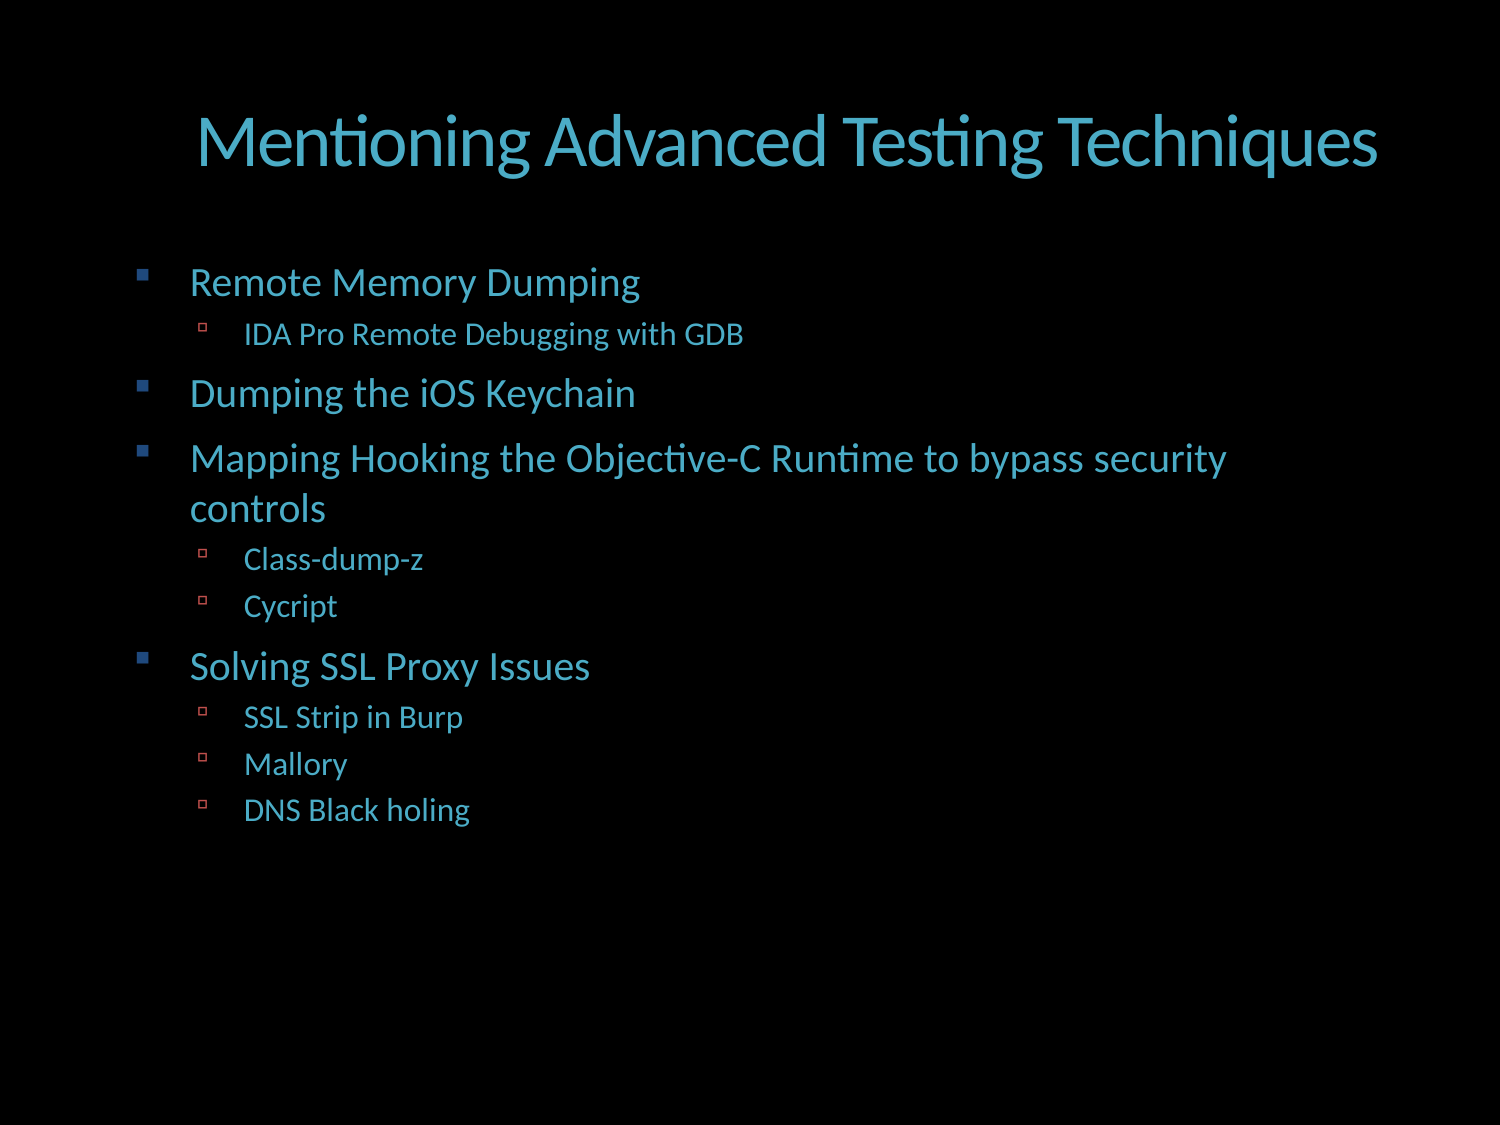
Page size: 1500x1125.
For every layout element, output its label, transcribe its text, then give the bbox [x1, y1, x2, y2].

text_box Remote Memory Dumping IDA Pro Remote Debugging with GDB Dumping the iOS Keychain Mapping Hooking the Objective-C Runtime to bypass security controls Class-dump-z Cycript Solving SSL Proxy Issues SSL Strip in Burp Mallory DNS Black holing [107, 247, 1383, 998]
text_box Mentioning Advanced Testing Techniques [149, 83, 1425, 234]
